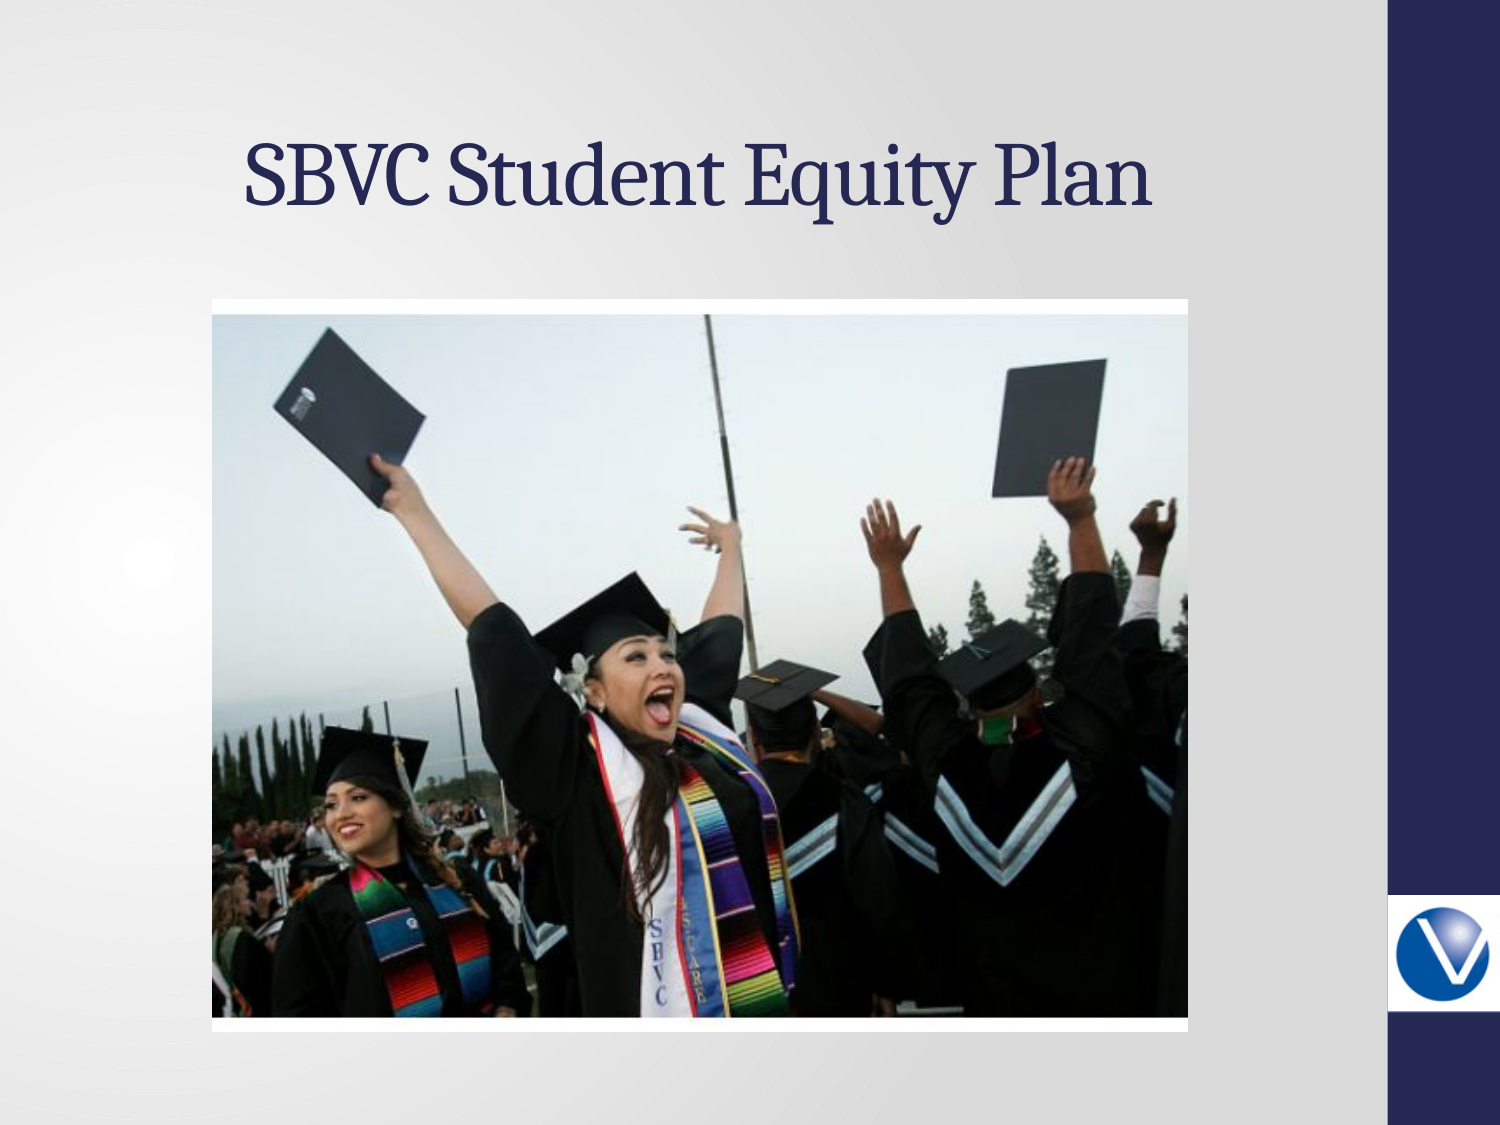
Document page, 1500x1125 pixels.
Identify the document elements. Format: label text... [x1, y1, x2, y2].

picture [1387, 895, 1500, 1011]
title SBVC Student Equity Plan [75, 75, 1325, 263]
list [211, 299, 1188, 1032]
